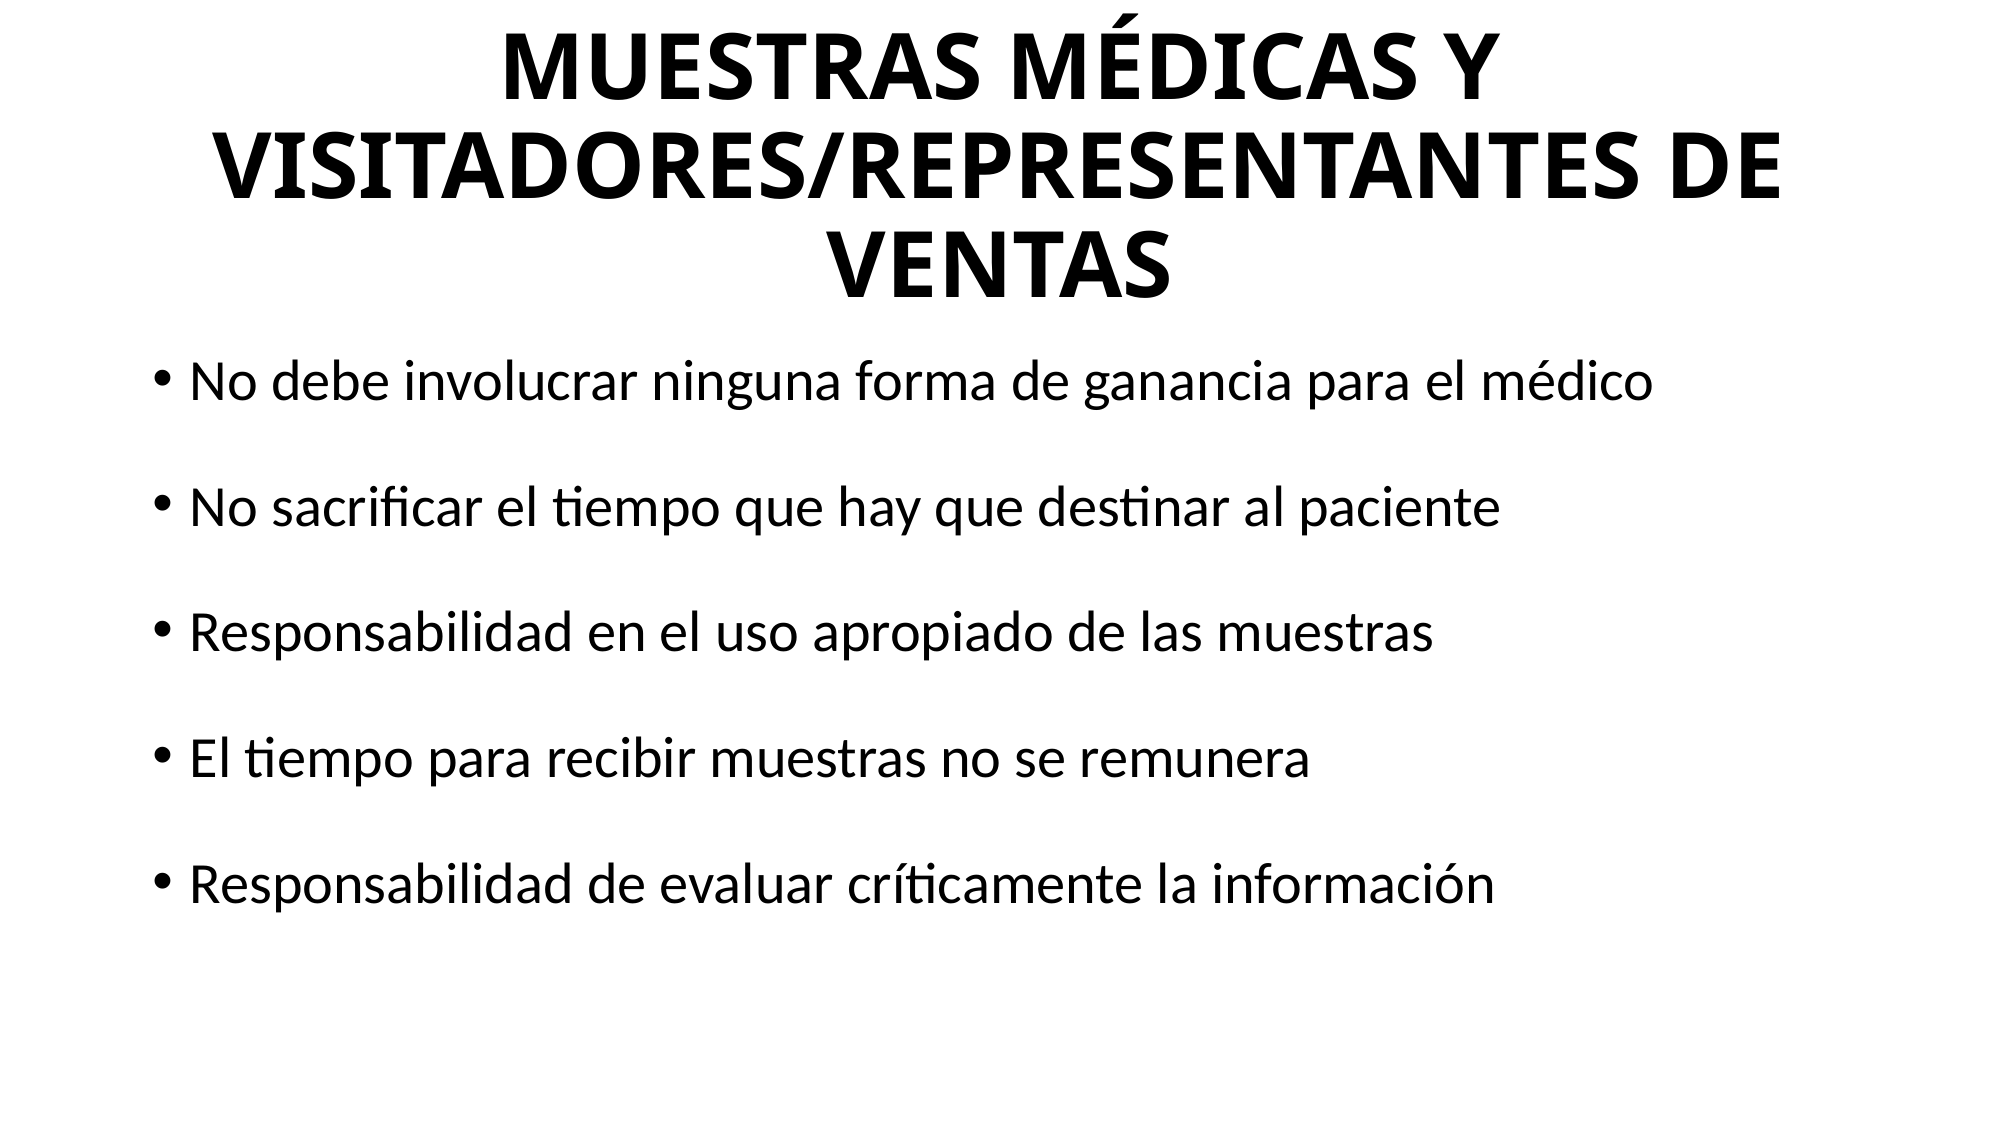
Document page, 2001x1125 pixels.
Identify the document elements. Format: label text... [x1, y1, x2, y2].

title MUESTRAS MÉDICAS Y VISITADORES/REPRESENTANTES DE VENTAS [137, 59, 1863, 278]
list No debe involucrar ninguna forma de ganancia para el médico No sacrificar el tiempo que hay que destinar al paciente Responsabilidad en el uso apropiado de las muestras El tiempo para recibir muestras no se remunera Responsabilidad de evaluar críticamente la información [137, 299, 1863, 1016]
